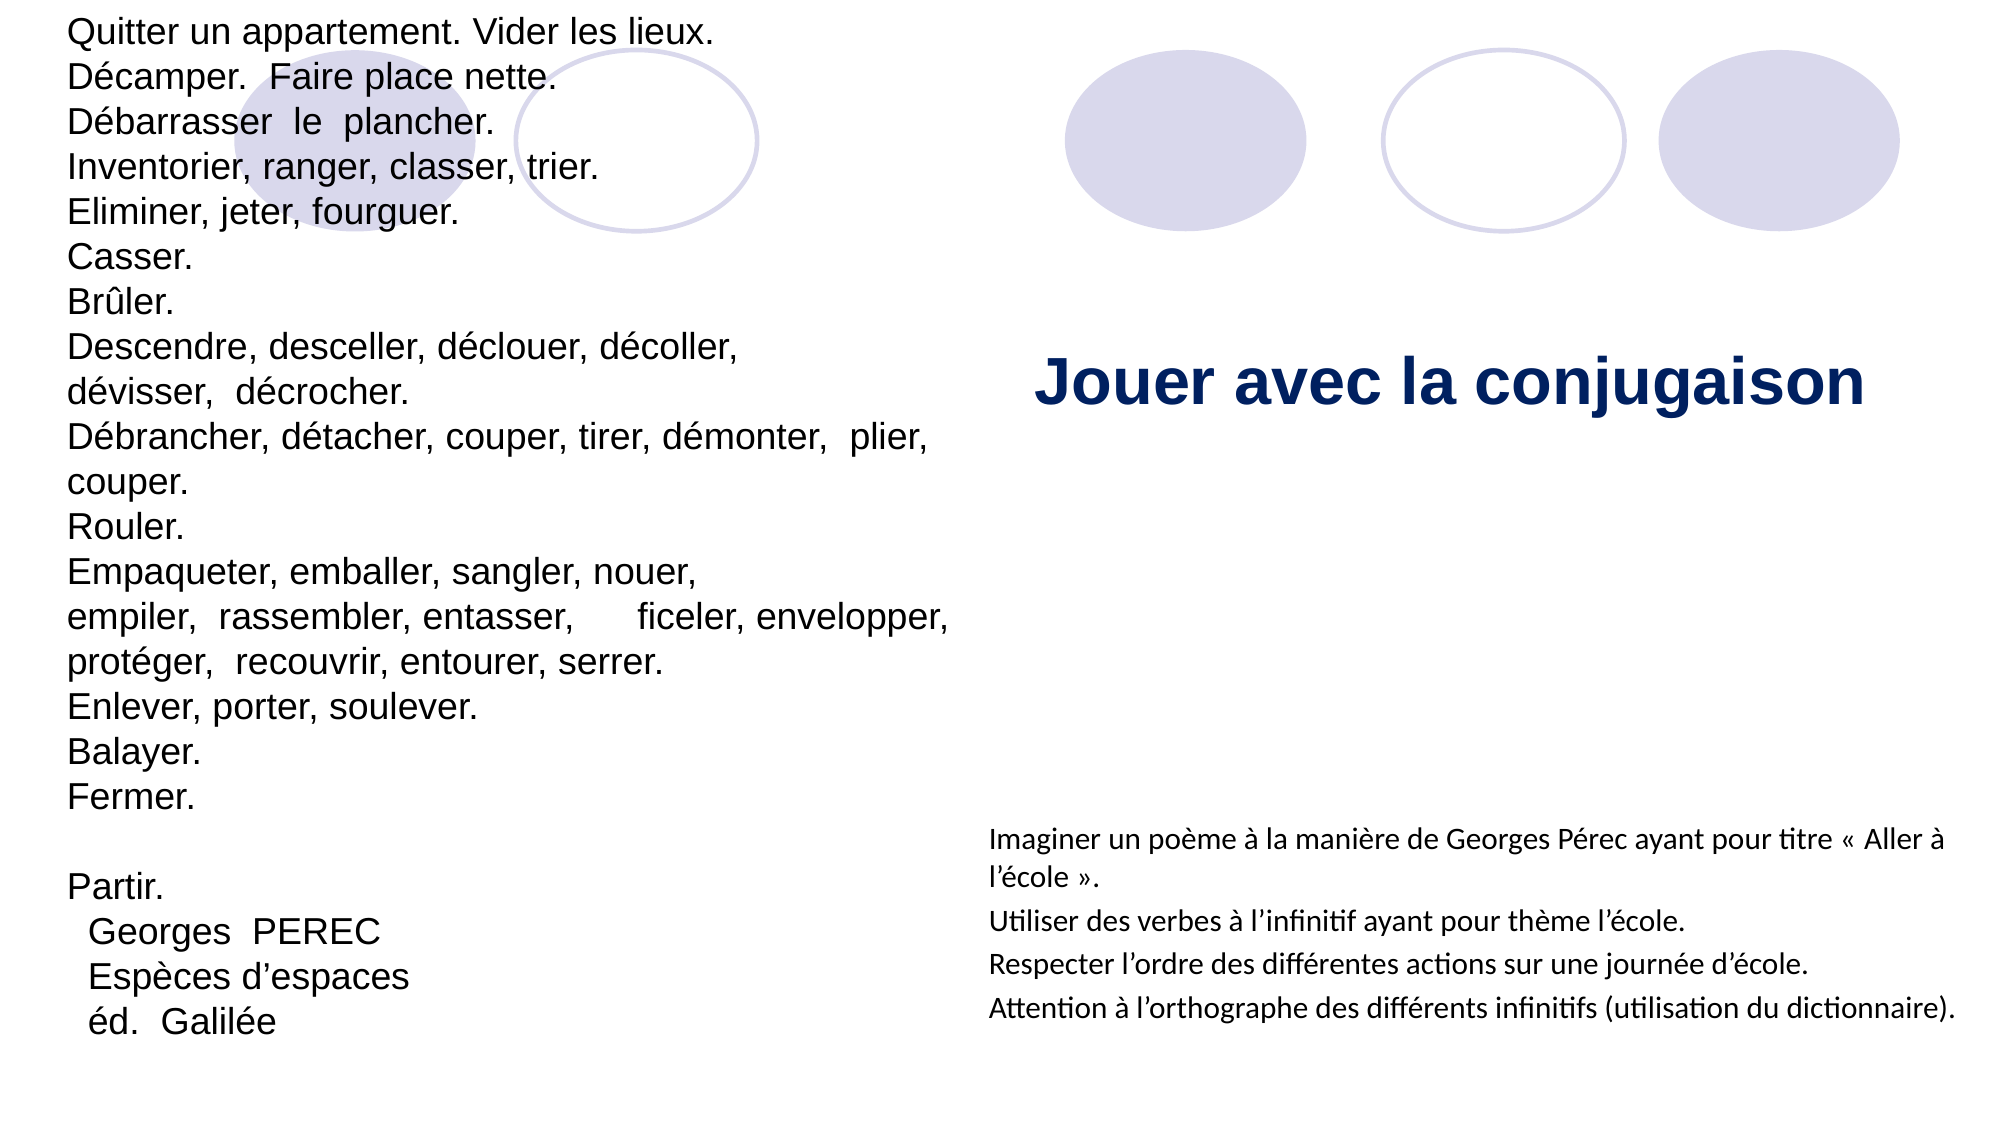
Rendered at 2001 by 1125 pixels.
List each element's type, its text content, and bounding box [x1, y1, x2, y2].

text_box Quitter un appartement. Vider les lieux. Décamper. Faire place nette. Débarrasser le plancher. Inventorier, ranger, classer, trier. Eliminer, jeter, fourguer. Casser. Brûler. Descendre, desceller, déclouer, décoller, dévisser, décrocher. Débrancher, détacher, couper, tirer, démonter, plier, couper. Rouler. Empaqueter, emballer, sangler, nouer, empiler, rassembler, entasser, ficeler, envelopper, protéger, recouvrir, entourer, serrer. Enlever, porter, soulever. Balayer. Fermer. Partir. Georges PEREC Espèces d’espaces éd. Galilée [52, 0, 1052, 1050]
text_box Imaginer un poème à la manière de Georges Pérec ayant pour titre « Aller à l’école ». Utiliser des verbes à l’infinitif ayant pour thème l’école. Respecter l’ordre des différentes actions sur une journée d’école. Attention à l’orthographe des différents infinitifs (utilisation du dictionnaire). [1052, 811, 1974, 1032]
text_box Jouer avec la conjugaison [1019, 330, 1883, 505]
